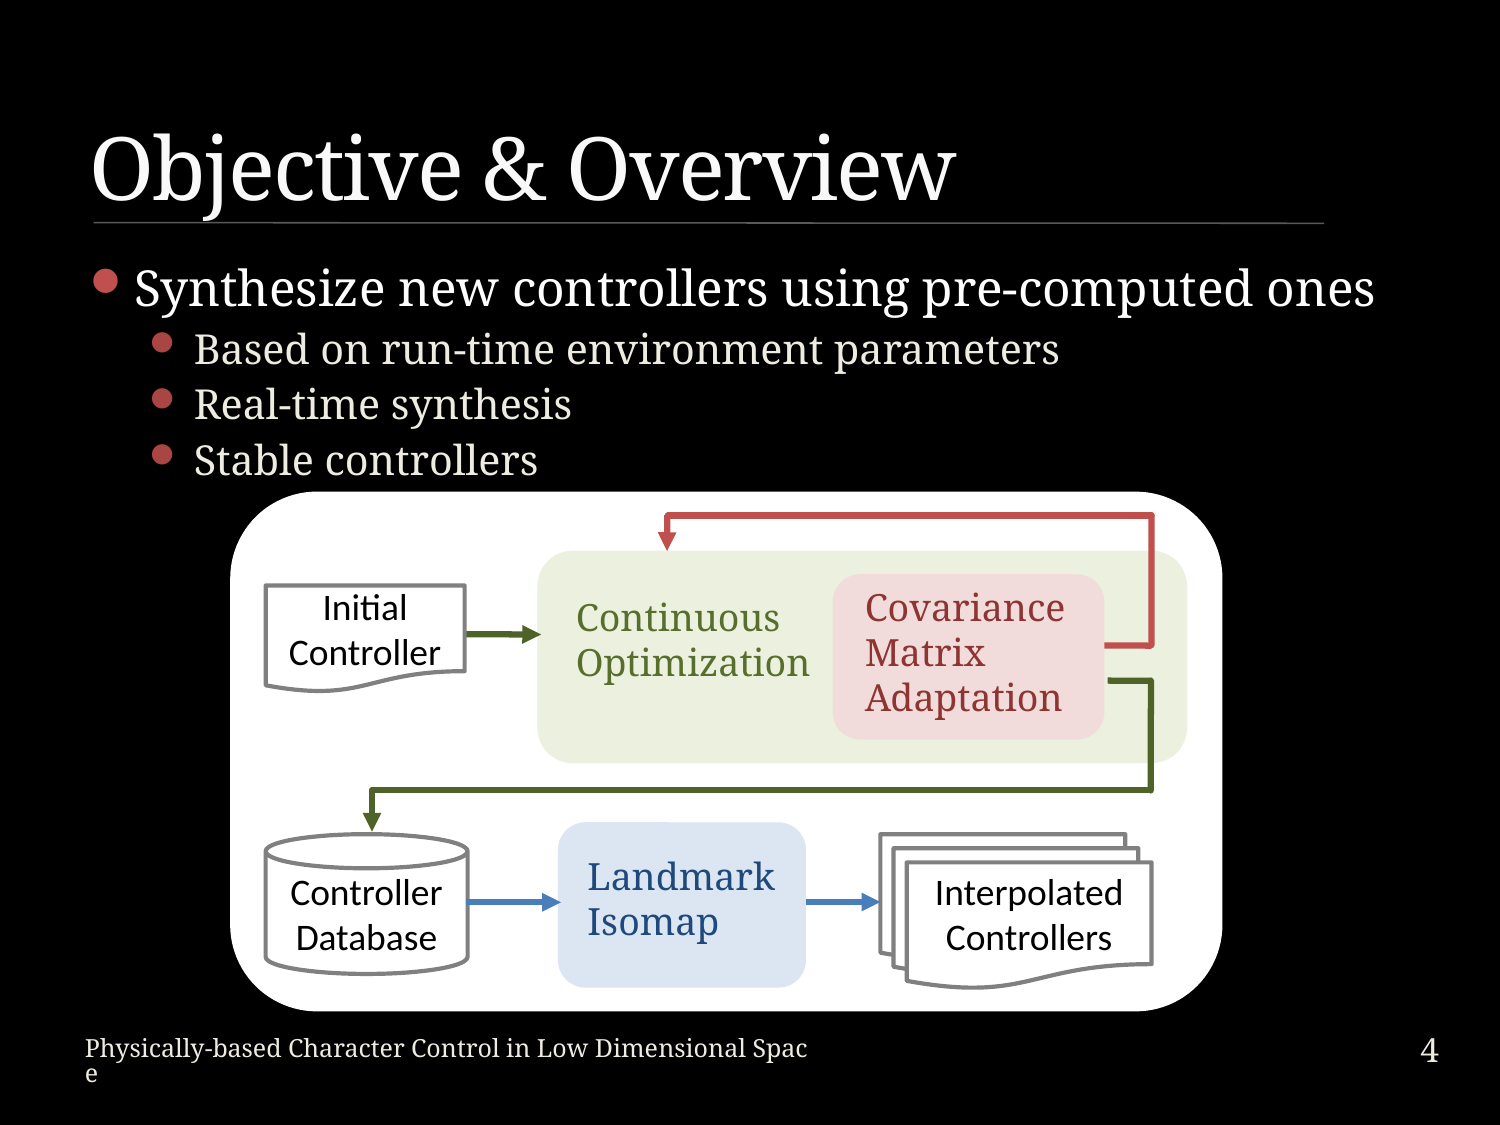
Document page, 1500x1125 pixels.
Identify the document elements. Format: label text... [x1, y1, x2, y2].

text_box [668, 517, 1151, 645]
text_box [834, 657, 1103, 669]
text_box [559, 843, 805, 986]
slide_number 4 [1379, 1014, 1480, 1089]
text_box Continuous Optimization [265, 834, 468, 868]
title Objective & Overview [74, 24, 1425, 225]
list Synthesize new controllers using pre-computed ones Based on run-time environment parameters Real-time synthesis Stable controllers [75, 249, 1425, 492]
text_box Initial Controller [265, 585, 465, 691]
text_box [374, 682, 1150, 830]
footer Physically-based Character Control in Low Dimensional Space [70, 1017, 833, 1081]
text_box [883, 840, 1149, 987]
text_box [230, 492, 1223, 1012]
text_box Controller Database [265, 834, 468, 974]
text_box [1115, 552, 1188, 764]
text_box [539, 552, 822, 669]
